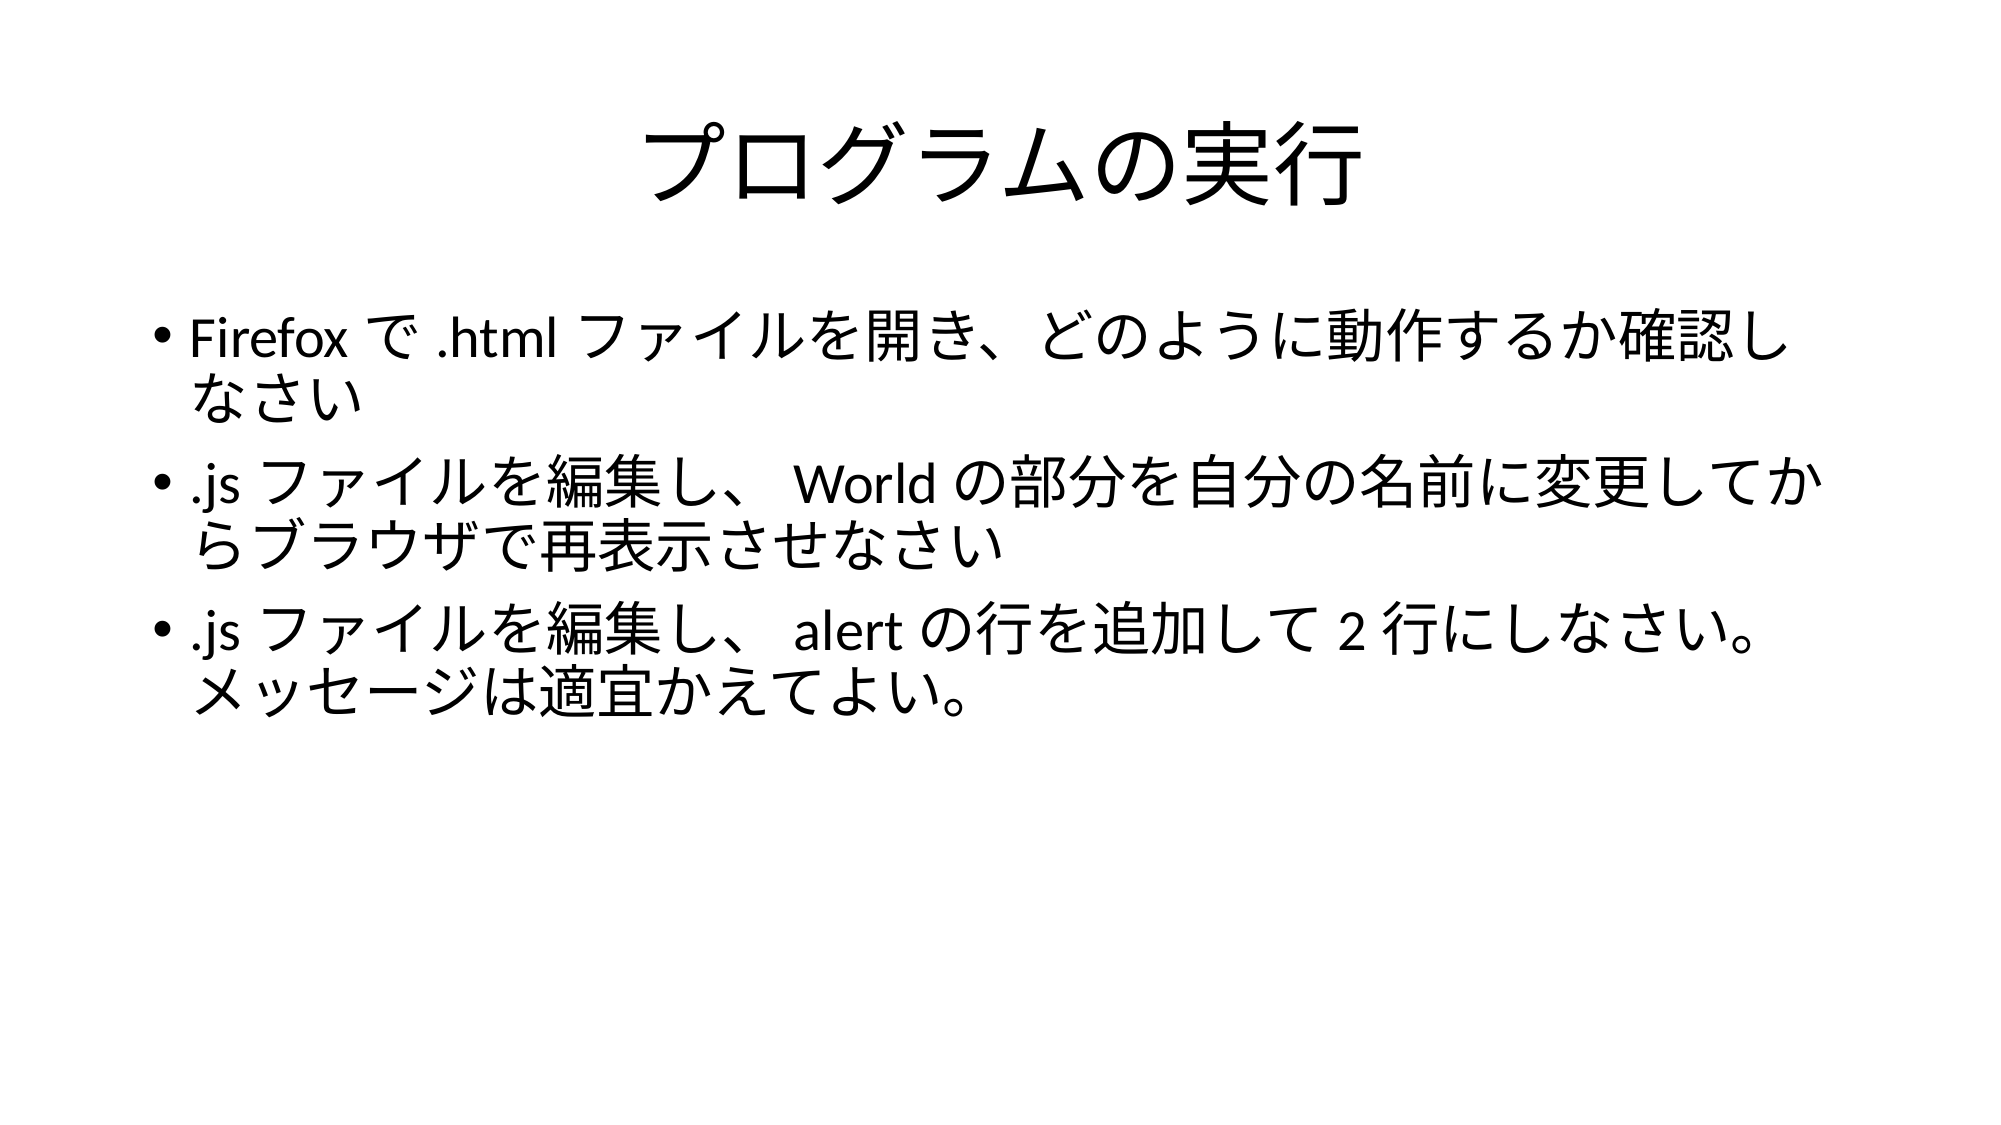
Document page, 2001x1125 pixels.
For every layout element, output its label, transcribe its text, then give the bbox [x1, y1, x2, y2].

list Firefoxで.htmlファイルを開き、どのように動作するか確認しなさい .jsファイルを編集し、Worldの部分を自分の名前に変更してからブラウザで再表示させなさい .jsファイルを編集し、alertの行を追加して2行にしなさい。メッセージは適宜かえてよい。 [137, 299, 1863, 1014]
title プログラムの実行 [137, 59, 1863, 278]
